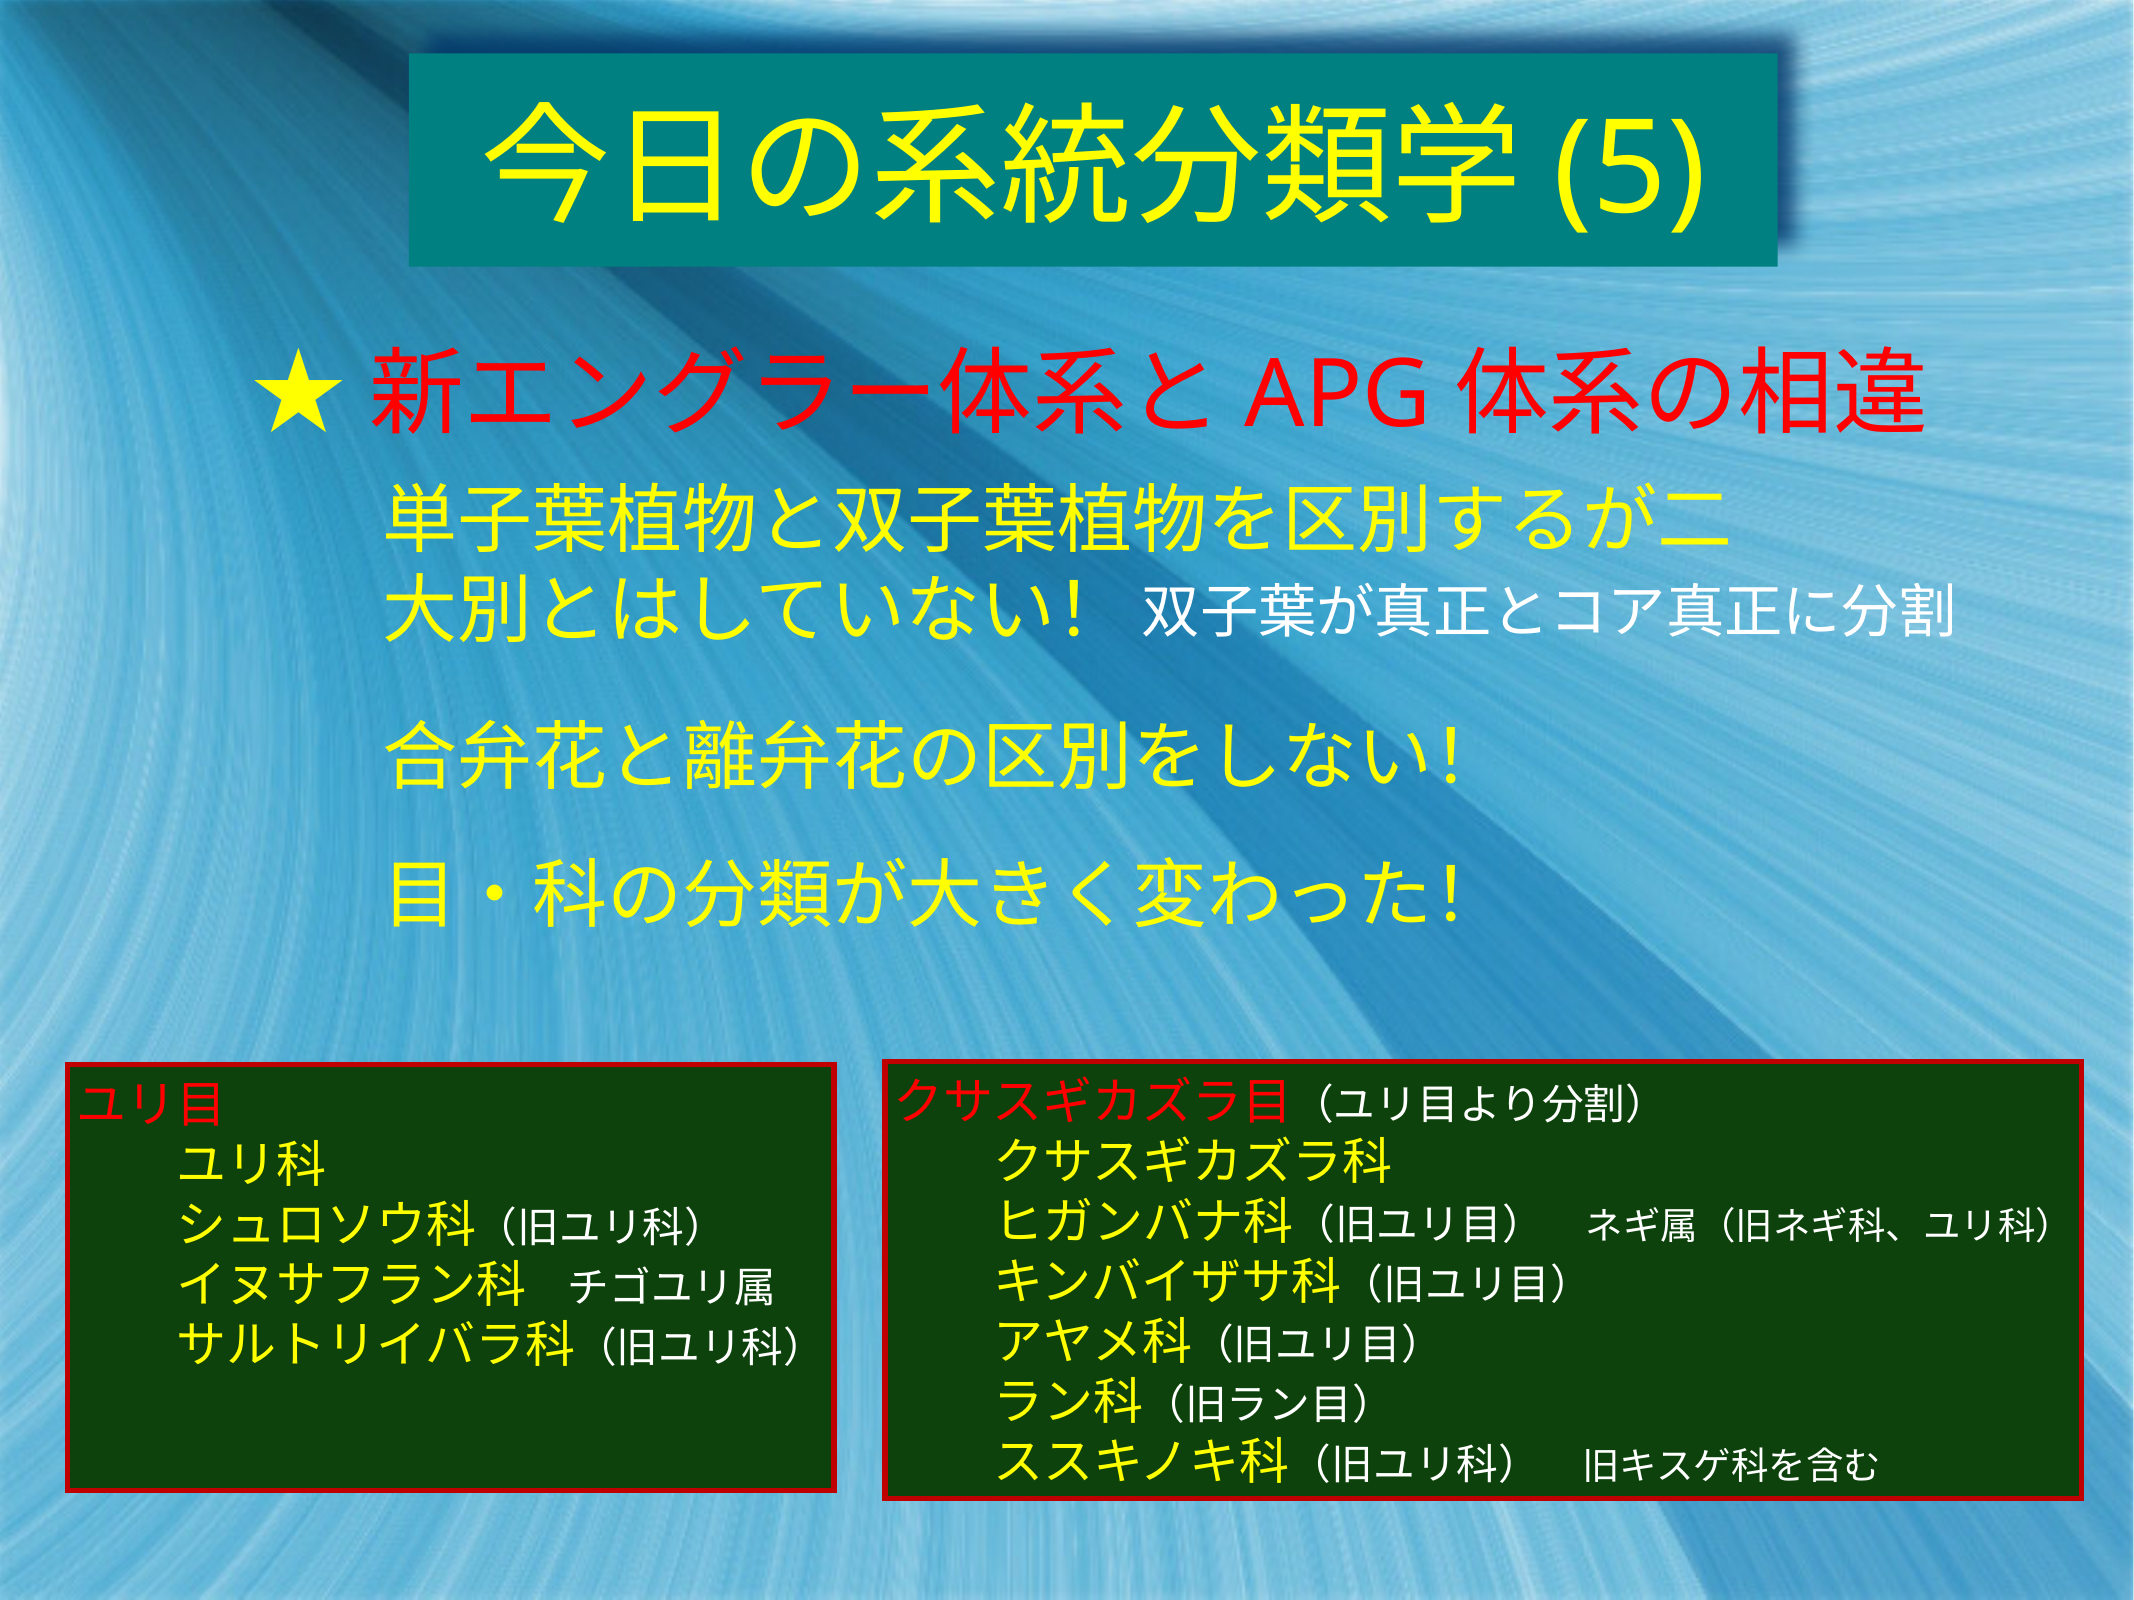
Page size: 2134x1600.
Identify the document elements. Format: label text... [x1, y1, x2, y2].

text_box 目・科の分類が大きく変わった！ [361, 834, 1825, 949]
text_box ★新エングラー体系とAPG体系の相違 [231, 319, 2056, 458]
text_box 双子葉が真正とコア真正に分割 [1121, 562, 1979, 656]
text_box 単子葉植物と双子葉植物を区別するが二大別とはしていない！ [361, 459, 1825, 664]
text_box クサスギカズラ目（ユリ目より分割） クサスギカズラ科 ヒガンバナ科（旧ユリ目） ネギ属（旧ネギ科、ユリ科） キンバイザサ科（旧ユリ目） アヤメ科（旧ユリ目） ラン科（旧ラン目） ススキノキ科（旧ユリ科） 旧キスゲ科を含む [885, 1061, 2082, 1499]
text_box 今日の系統分類学(5) [408, 53, 1778, 267]
picture [0, 0, 2134, 1600]
text_box ユリ目 ユリ科 シュロソウ科（旧ユリ科） イヌサフラン科 チゴユリ属 サルトリイバラ科（旧ユリ科） [67, 1064, 834, 1491]
text_box 合弁花と離弁花の区別をしない！ [361, 696, 1825, 811]
